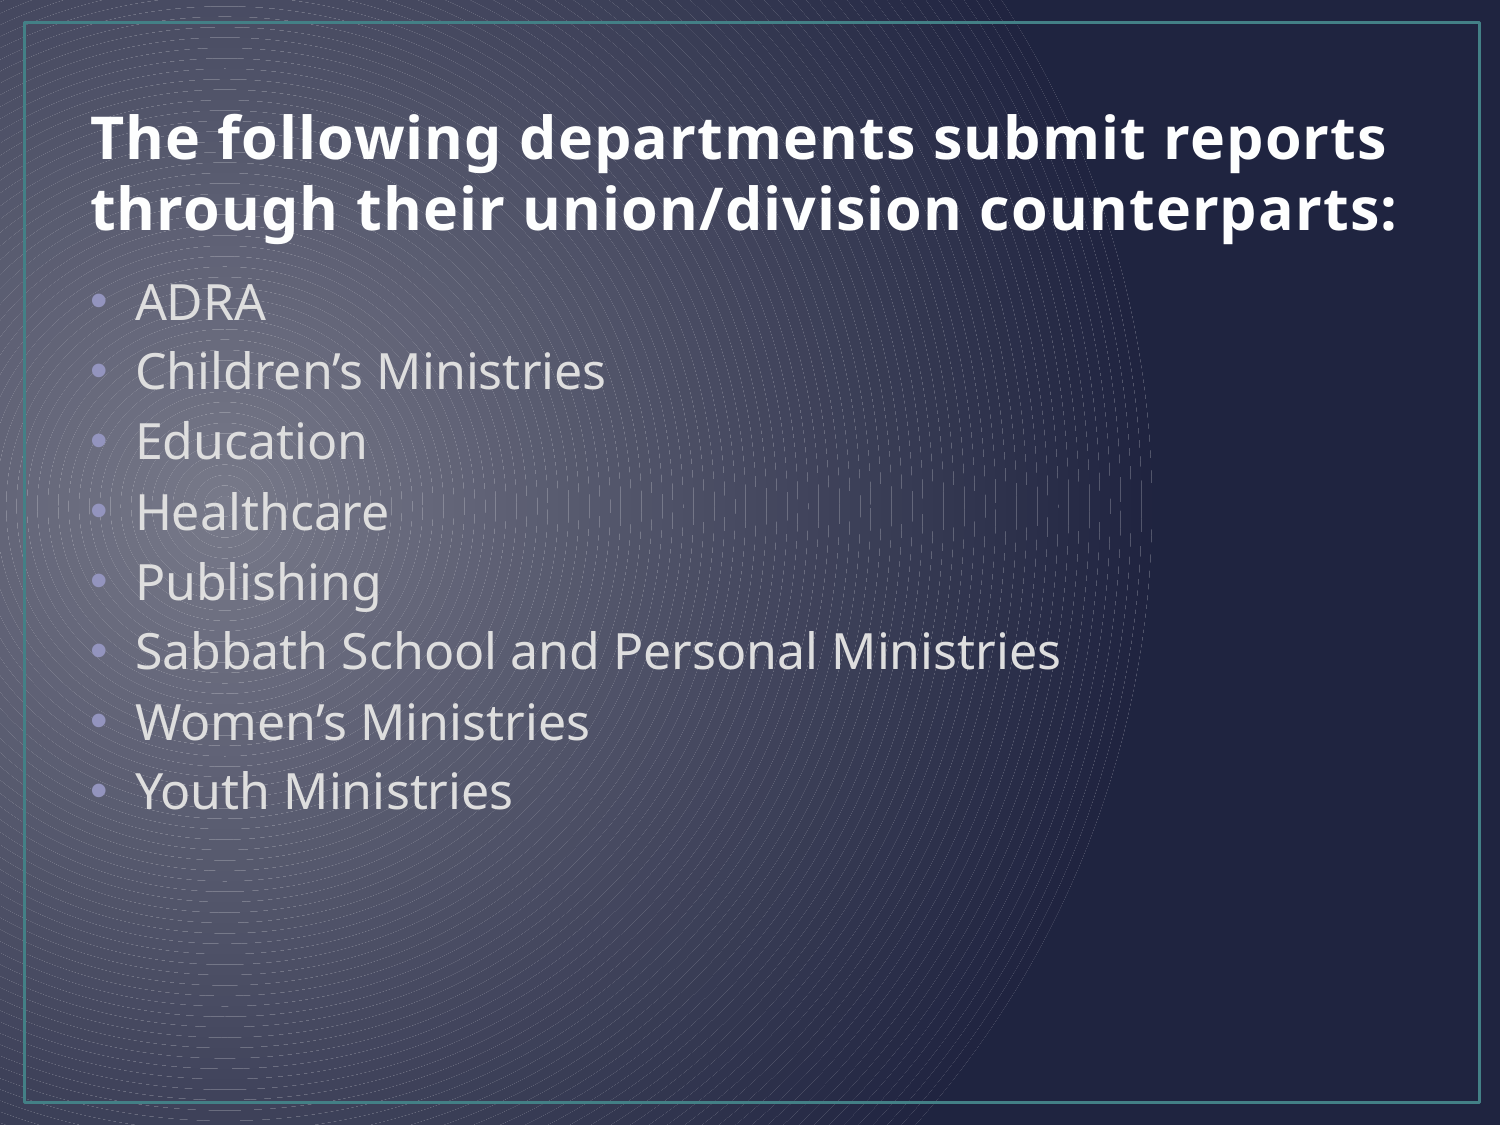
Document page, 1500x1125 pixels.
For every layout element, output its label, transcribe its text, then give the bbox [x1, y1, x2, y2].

title The following departments submit reports through their union/division counterparts: [75, 45, 1425, 250]
list ADRA Children’s Ministries Education Healthcare Publishing Sabbath School and Personal Ministries Women’s Ministries Youth Ministries [75, 262, 1425, 1005]
